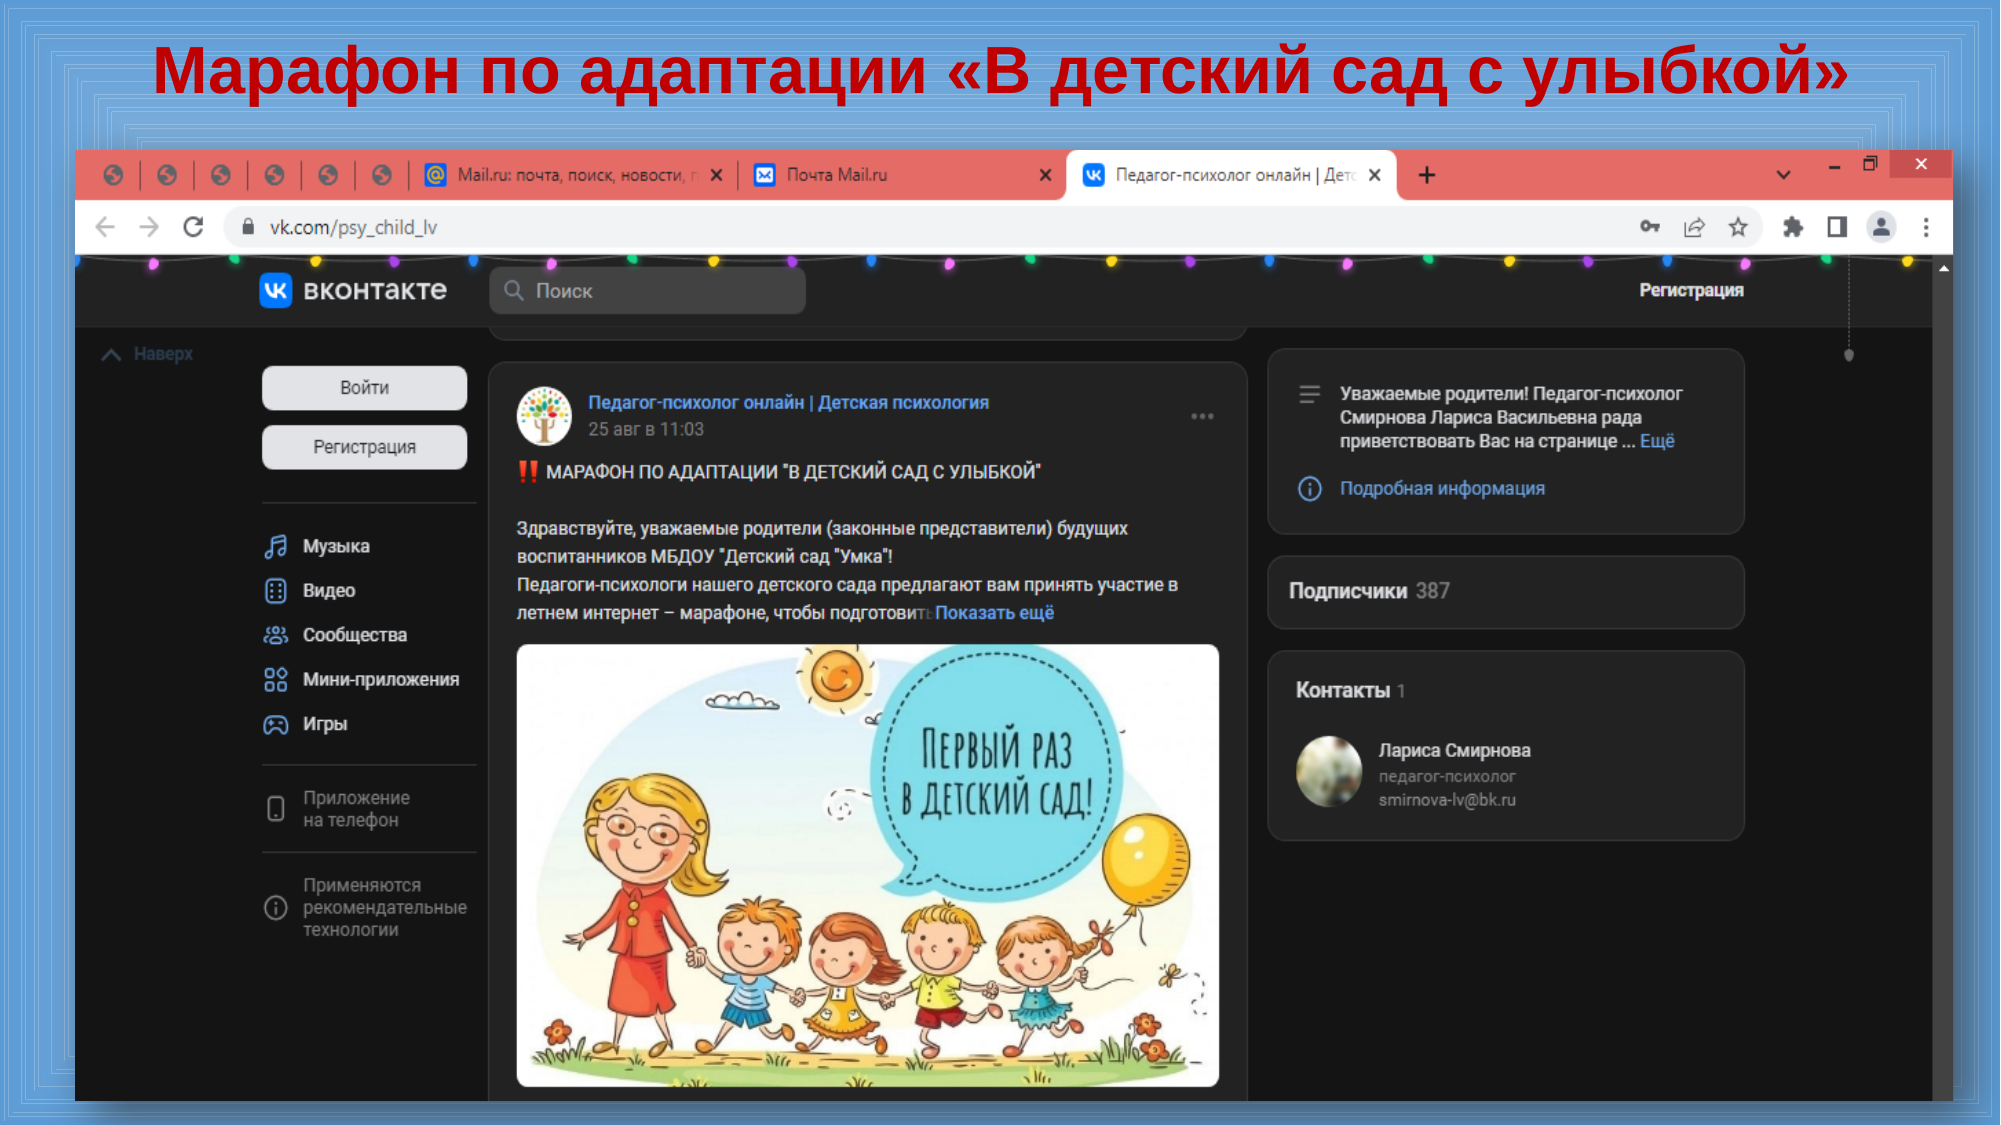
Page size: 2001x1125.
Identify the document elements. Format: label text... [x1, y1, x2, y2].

text_box Марафон по адаптации «В детский сад с улыбкой» [137, 19, 1889, 115]
picture [73, 145, 1954, 1101]
